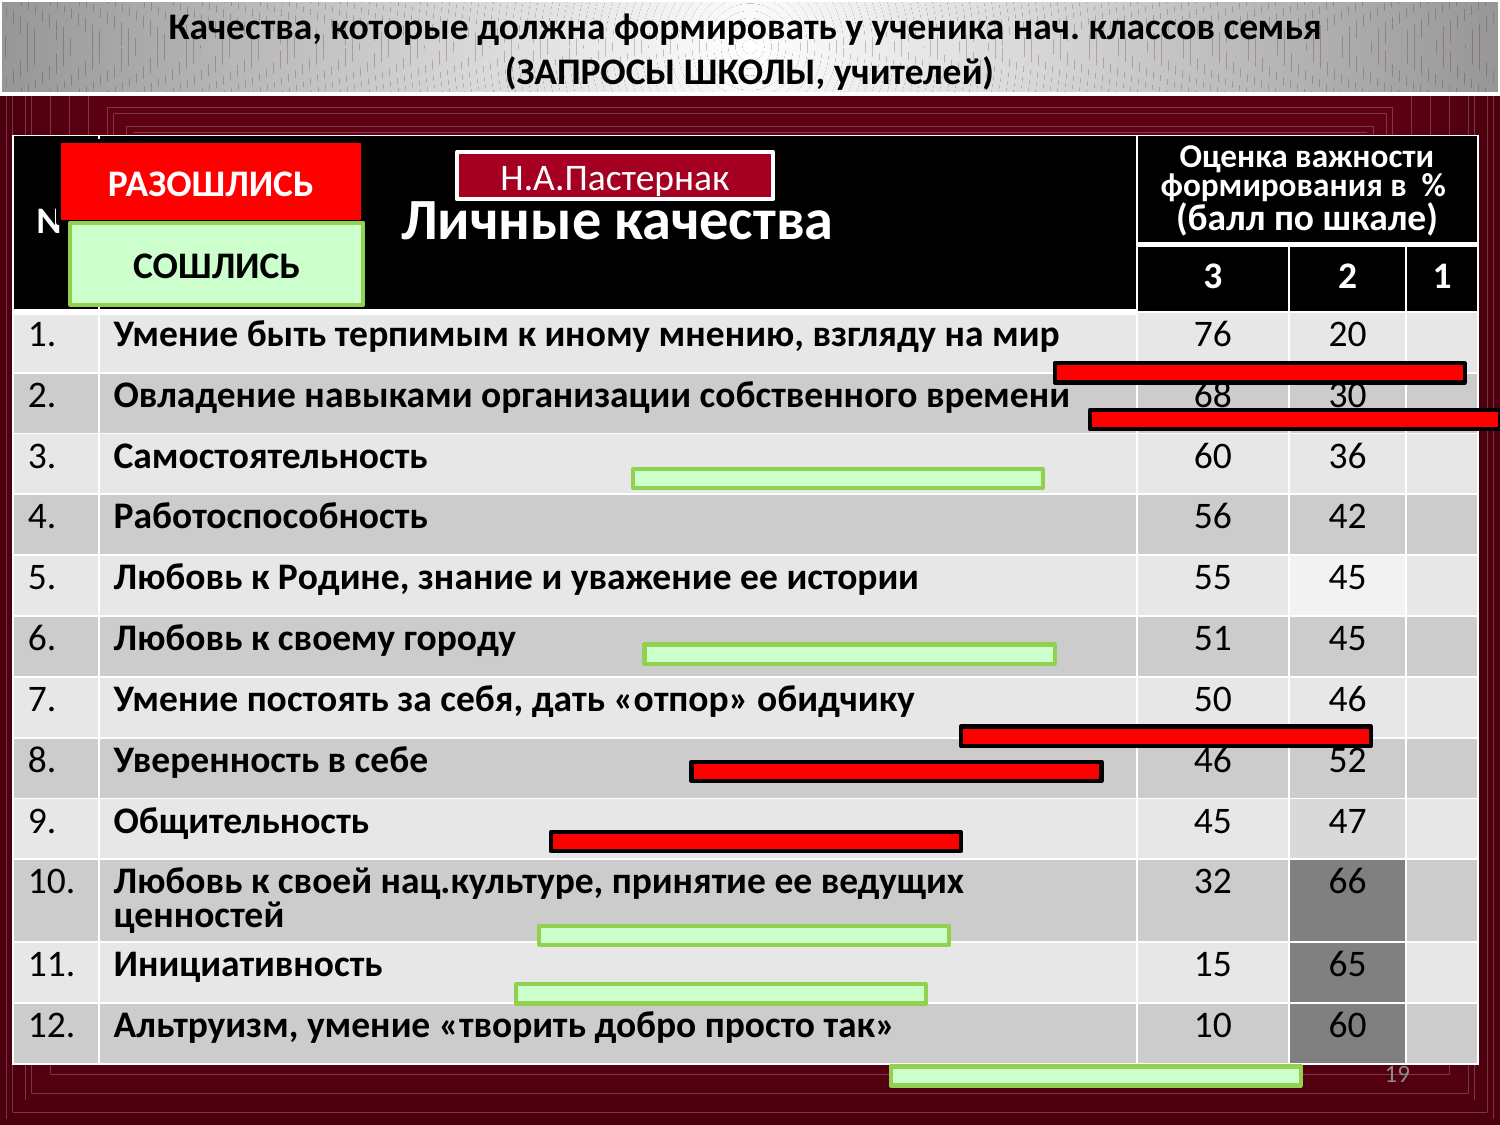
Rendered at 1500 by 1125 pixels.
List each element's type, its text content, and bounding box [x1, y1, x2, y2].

table_cell [1407, 1004, 1477, 1063]
table_cell [1407, 556, 1477, 615]
table_header № [14, 136, 98, 309]
table_cell 56 [1138, 495, 1288, 554]
text_box СОШЛИСЬ [68, 221, 365, 307]
table_cell Самостоятельность [100, 434, 1136, 493]
table_cell [1407, 739, 1477, 798]
table_cell 60 [1290, 1004, 1405, 1042]
table_cell 60 [1138, 434, 1288, 493]
table_cell Любовь к своему городу [100, 617, 1136, 676]
table_cell 10 [1138, 1004, 1288, 1042]
table_cell Работоспособность [100, 495, 1136, 554]
text_box [631, 467, 1045, 490]
table_cell Любовь к Родине, знание и уважение ее истории [100, 556, 1136, 615]
text_box [514, 982, 928, 1006]
table_cell 36 [1290, 434, 1405, 493]
slide_number 19 [1074, 1042, 1425, 1103]
table_cell 45 [1138, 799, 1288, 858]
table_cell 66 [1290, 860, 1405, 941]
table_cell 6. [14, 617, 98, 676]
text_box [642, 642, 1057, 666]
table_cell 45 [1290, 556, 1405, 615]
table_cell [1407, 678, 1477, 737]
table_cell 11. [14, 943, 98, 1002]
text_box [1088, 408, 1500, 431]
table_cell 3 [1138, 247, 1288, 311]
table_cell Умение постоять за себя, дать «отпор» обидчику [100, 678, 1136, 737]
table_cell 10. [14, 860, 98, 941]
table_cell Любовь к своей нац.культуре, принятие ее ведущих ценностей [100, 860, 1136, 941]
table_cell 15 [1138, 943, 1288, 1002]
table_cell 12. [14, 1004, 98, 1063]
table_cell [1407, 943, 1477, 1002]
table_cell 51 [1138, 617, 1288, 676]
table_cell [1407, 313, 1477, 372]
text_box Качества, которые должна формировать у ученика нач. классов семья (ЗАПРОСЫ ШКОЛЫ, учителей) [0, 0, 1500, 96]
table_cell 1. [14, 315, 98, 372]
table_cell 7. [14, 678, 98, 737]
table_cell Уверенность в себе [100, 739, 1136, 798]
table_cell [1407, 495, 1477, 554]
text_box [689, 760, 1104, 783]
table_cell 65 [1290, 943, 1405, 1002]
table_cell [1407, 434, 1477, 493]
table_cell [1407, 799, 1477, 858]
table_header Оценка важности формирования в % (балл по шкале) [1138, 136, 1477, 242]
table_cell 4. [14, 495, 98, 554]
table_cell 1 [1407, 247, 1477, 311]
table_cell 46 [1138, 748, 1288, 798]
text_box [537, 924, 951, 947]
table_cell [1407, 374, 1477, 408]
table_cell 3. [14, 434, 98, 493]
table_cell 76 [1138, 313, 1288, 361]
table_cell 2. [14, 374, 98, 433]
text_box [1053, 361, 1467, 385]
table_cell 30 [1290, 385, 1405, 408]
table_cell Овладение навыками организации собственного времени [100, 374, 1136, 433]
table_cell [1407, 860, 1477, 941]
table_cell 68 [1138, 385, 1288, 408]
table_cell 20 [1290, 313, 1405, 361]
table_cell 9. [14, 799, 98, 858]
table_cell [1407, 617, 1477, 676]
table_header Личные качества [100, 136, 1136, 309]
table_cell Альтруизм, умение «творить добро просто так» [100, 1004, 1136, 1063]
text_box Н.А.Пастернак [455, 150, 775, 201]
table_cell 5. [14, 556, 98, 615]
table_cell Инициативность [100, 943, 1136, 1002]
text_box [549, 830, 963, 853]
table_cell 47 [1290, 799, 1405, 858]
table_cell 55 [1138, 556, 1288, 615]
table_cell 8. [14, 739, 98, 798]
text_box [889, 1064, 1303, 1088]
text_box [959, 724, 1373, 748]
table_cell Умение быть терпимым к иному мнению, взгляду на мир [100, 315, 1136, 372]
table_cell 32 [1138, 860, 1288, 941]
table_cell 50 [1138, 678, 1288, 724]
table_cell 52 [1290, 739, 1405, 798]
table_cell 2 [1290, 247, 1405, 311]
table_cell 42 [1290, 495, 1405, 554]
table_cell Общительность [100, 799, 1136, 858]
text_box РАЗОШЛИСЬ [56, 139, 365, 225]
table_cell 46 [1290, 678, 1405, 737]
table_cell 45 [1290, 617, 1405, 676]
